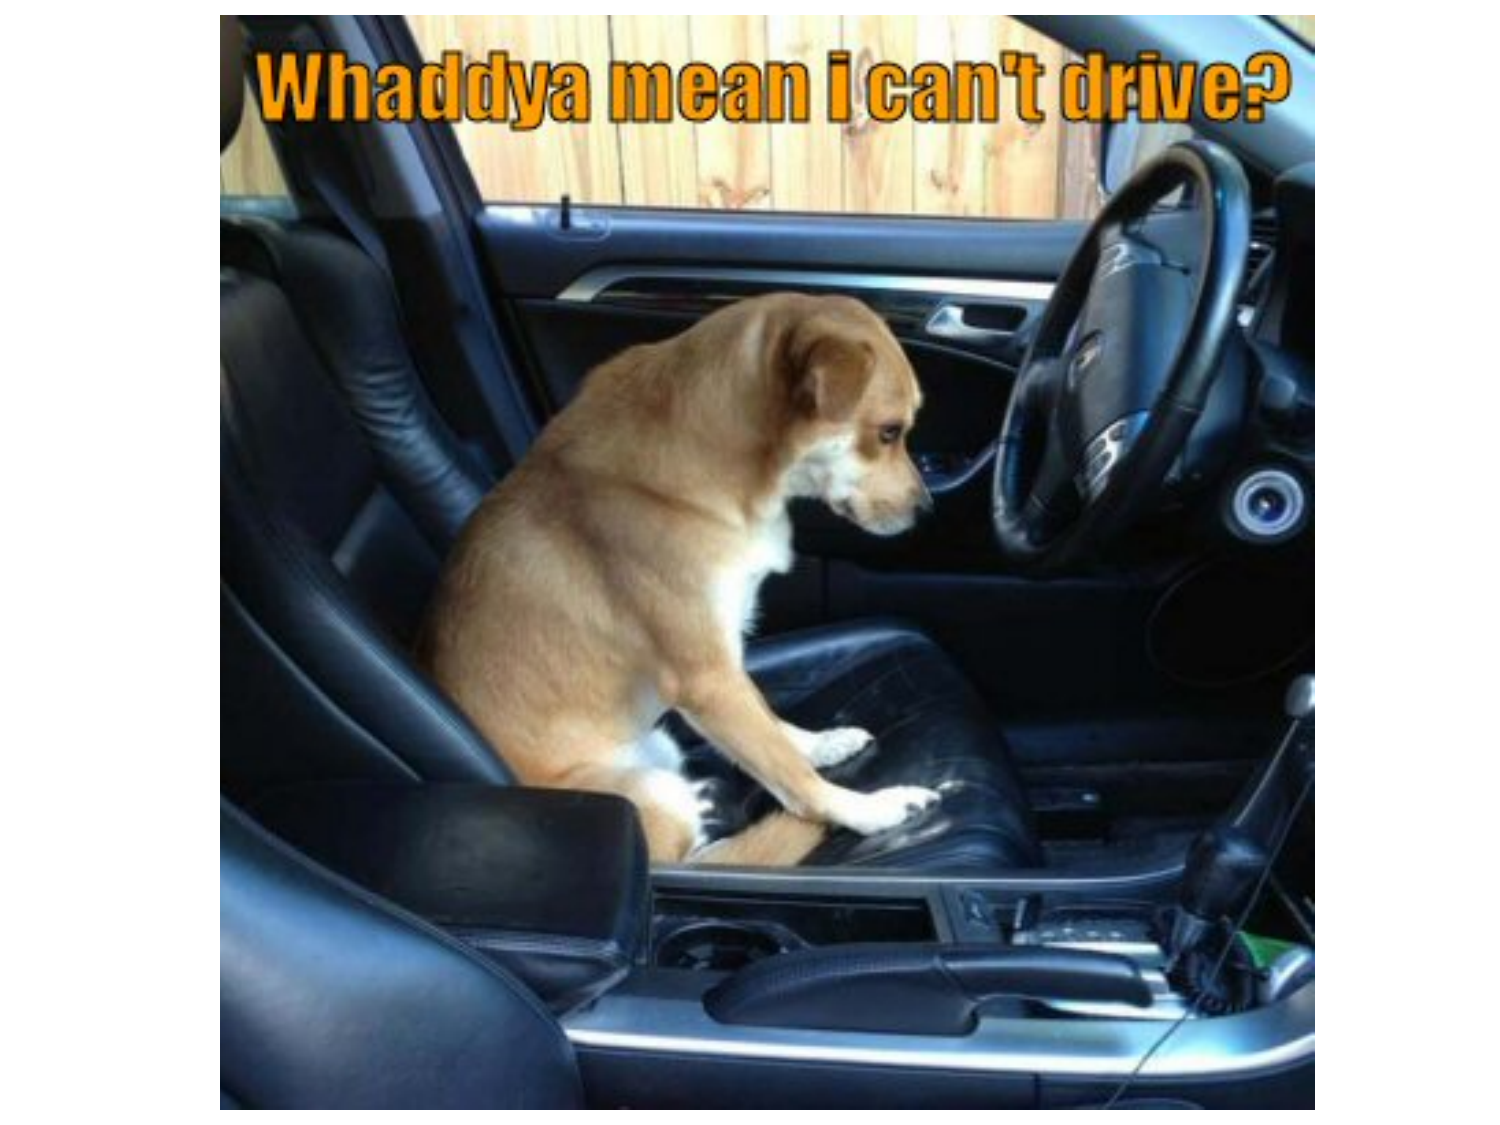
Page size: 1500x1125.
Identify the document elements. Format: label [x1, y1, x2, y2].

picture [219, 15, 1315, 1110]
